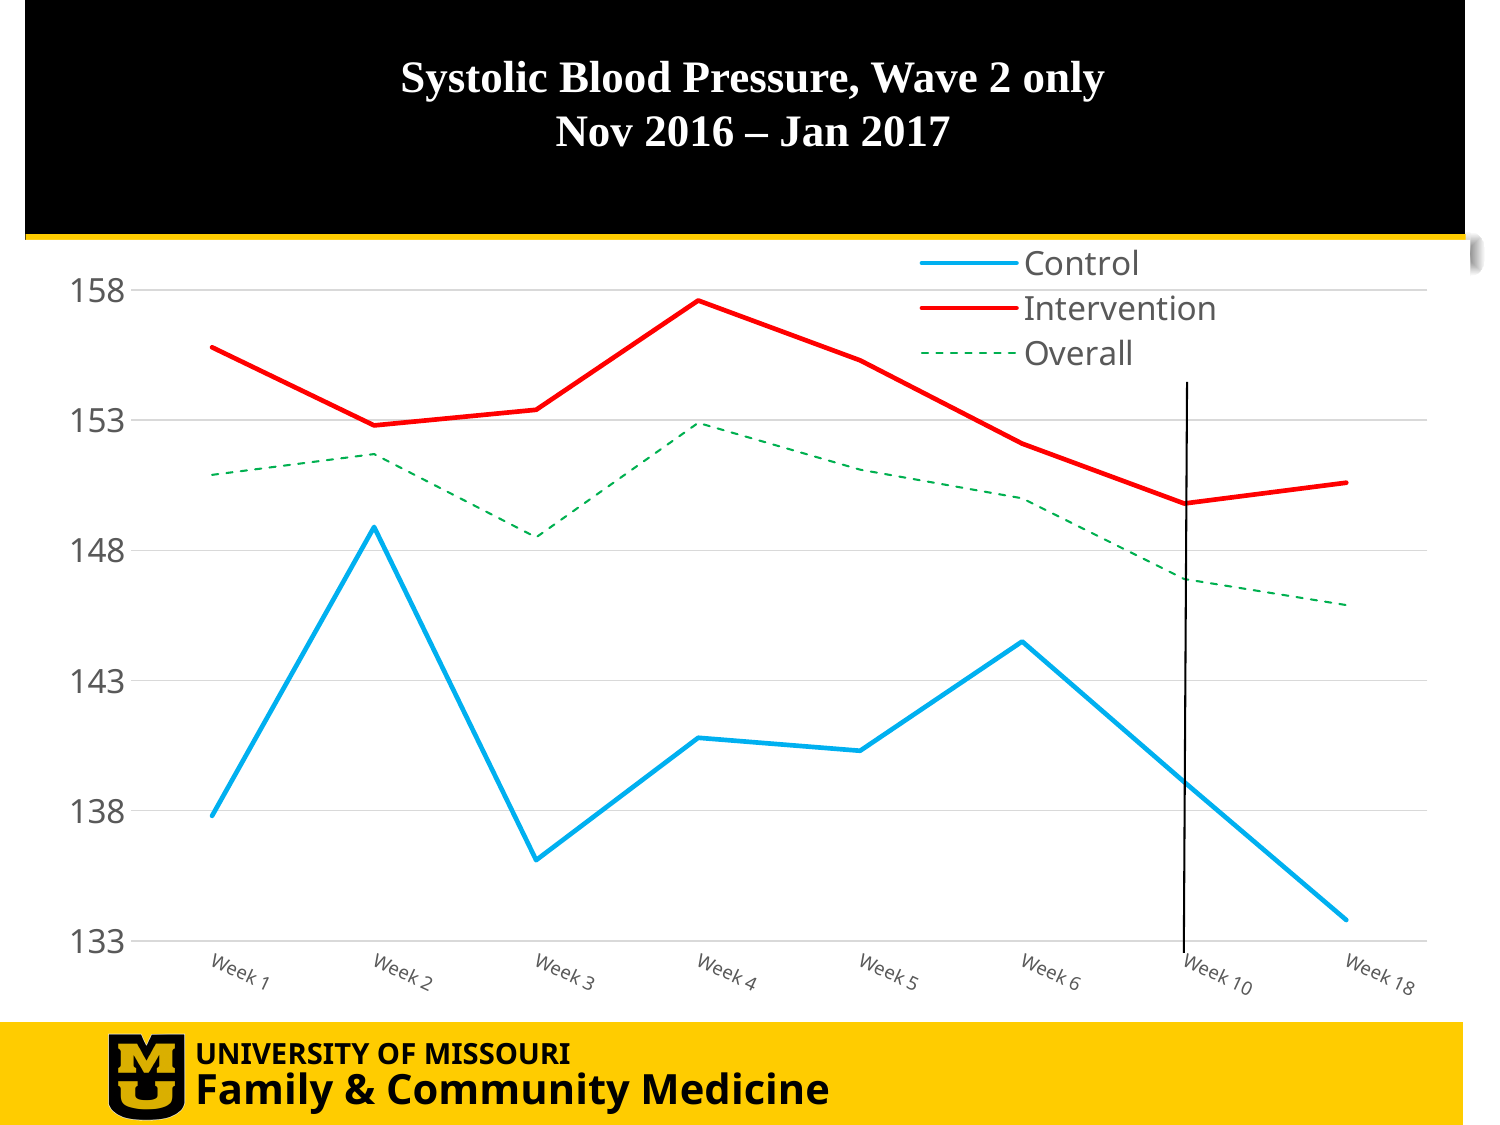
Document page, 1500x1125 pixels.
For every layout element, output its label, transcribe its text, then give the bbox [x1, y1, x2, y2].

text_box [1183, 381, 1188, 953]
chart [13, 239, 1471, 1018]
title Systolic Blood Pressure, Wave 2 only Nov 2016 – Jan 2017 [51, 0, 1455, 219]
picture [104, 1030, 189, 1124]
